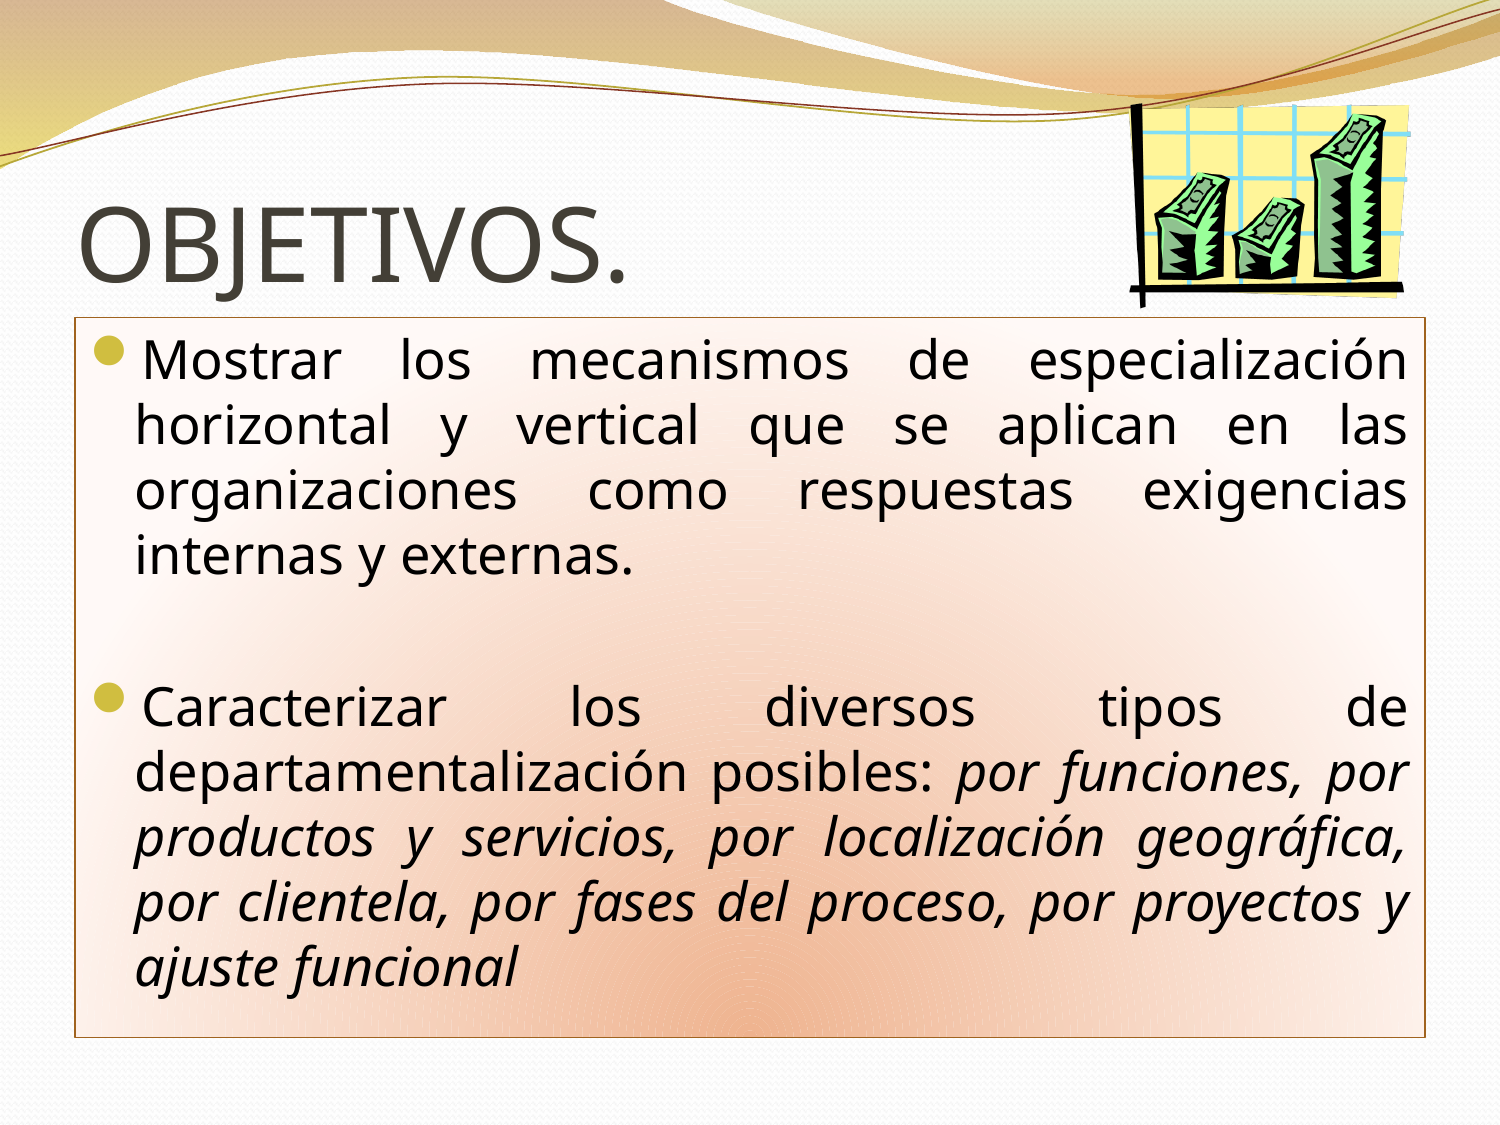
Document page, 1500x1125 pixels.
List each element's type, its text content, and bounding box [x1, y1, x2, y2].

list Mostrar los mecanismos de especialización horizontal y vertical que se aplican en las organizaciones como respuestas exigencias internas y externas. Caracterizar los diversos tipos de departamentalización posibles: por funciones, por productos y servicios, por localización geográfica, por clientela, por fases del proceso, por proyectos y ajuste funcional [74, 317, 1426, 1038]
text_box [1123, 317, 1414, 323]
title OBJETIVOS. [75, 115, 1120, 303]
picture [1127, 101, 1412, 311]
title OBJETIVOS. [1417, 115, 1425, 303]
